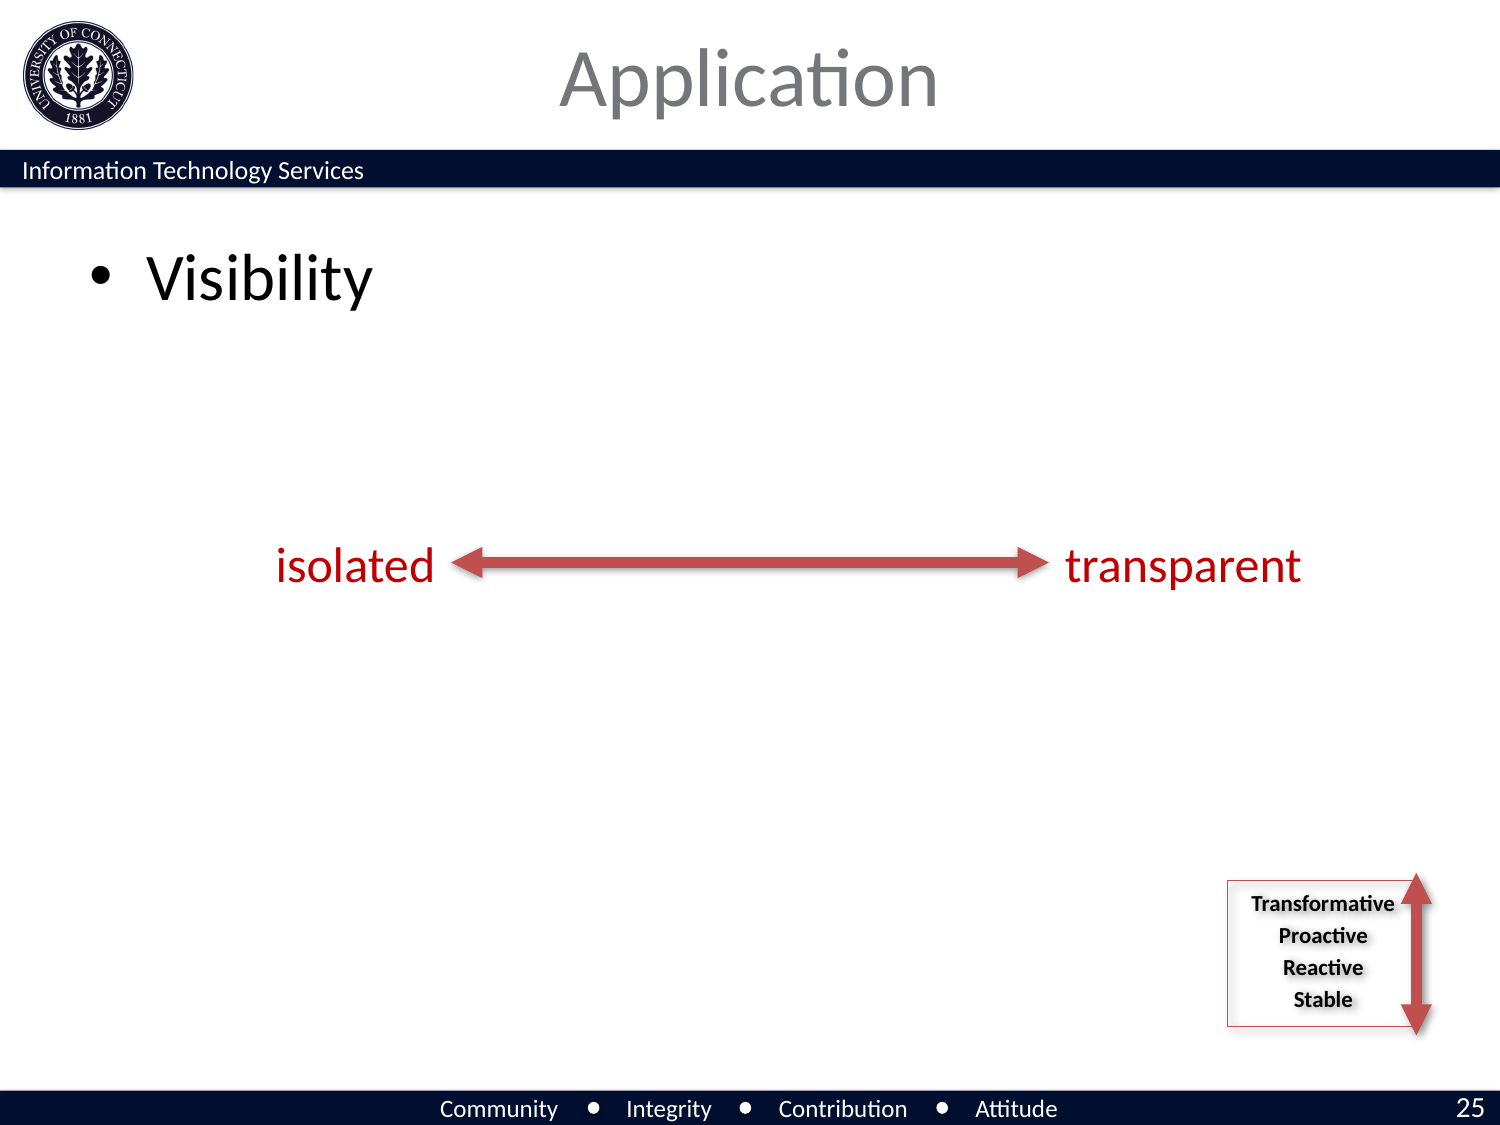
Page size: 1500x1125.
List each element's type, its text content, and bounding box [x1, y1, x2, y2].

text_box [259, 524, 1320, 601]
list Visibility [75, 226, 1425, 337]
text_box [1227, 872, 1420, 1036]
picture [22, 19, 134, 132]
title Application [150, 15, 1350, 136]
